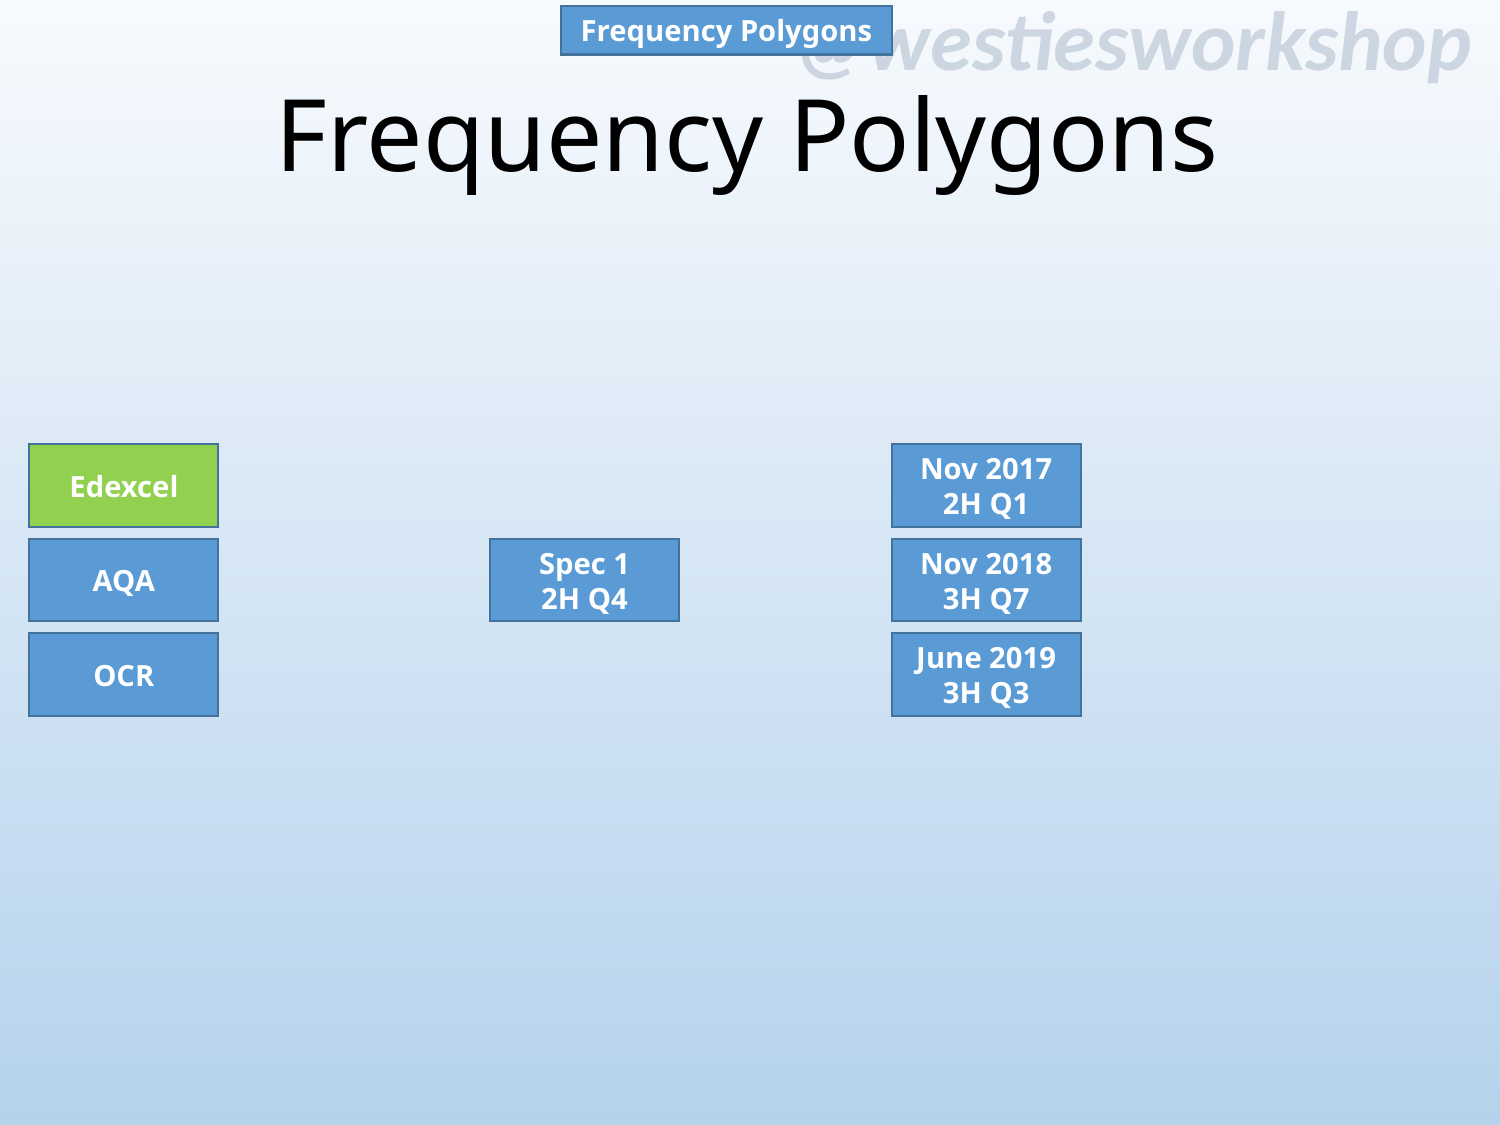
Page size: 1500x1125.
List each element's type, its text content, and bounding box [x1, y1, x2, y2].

text_box AQA [28, 538, 219, 622]
text_box Nov 2017 2H Q1 [891, 443, 1082, 528]
text_box Spec 1 2H Q4 [489, 538, 680, 622]
text_box OCR [28, 632, 219, 717]
text_box Nov 2018 3H Q7 [891, 538, 1082, 622]
title Frequency Polygons [100, 30, 1395, 249]
text_box June 2019 3H Q3 [891, 632, 1082, 717]
text_box Edexcel [28, 443, 219, 528]
text_box Frequency Polygons [560, 5, 893, 56]
